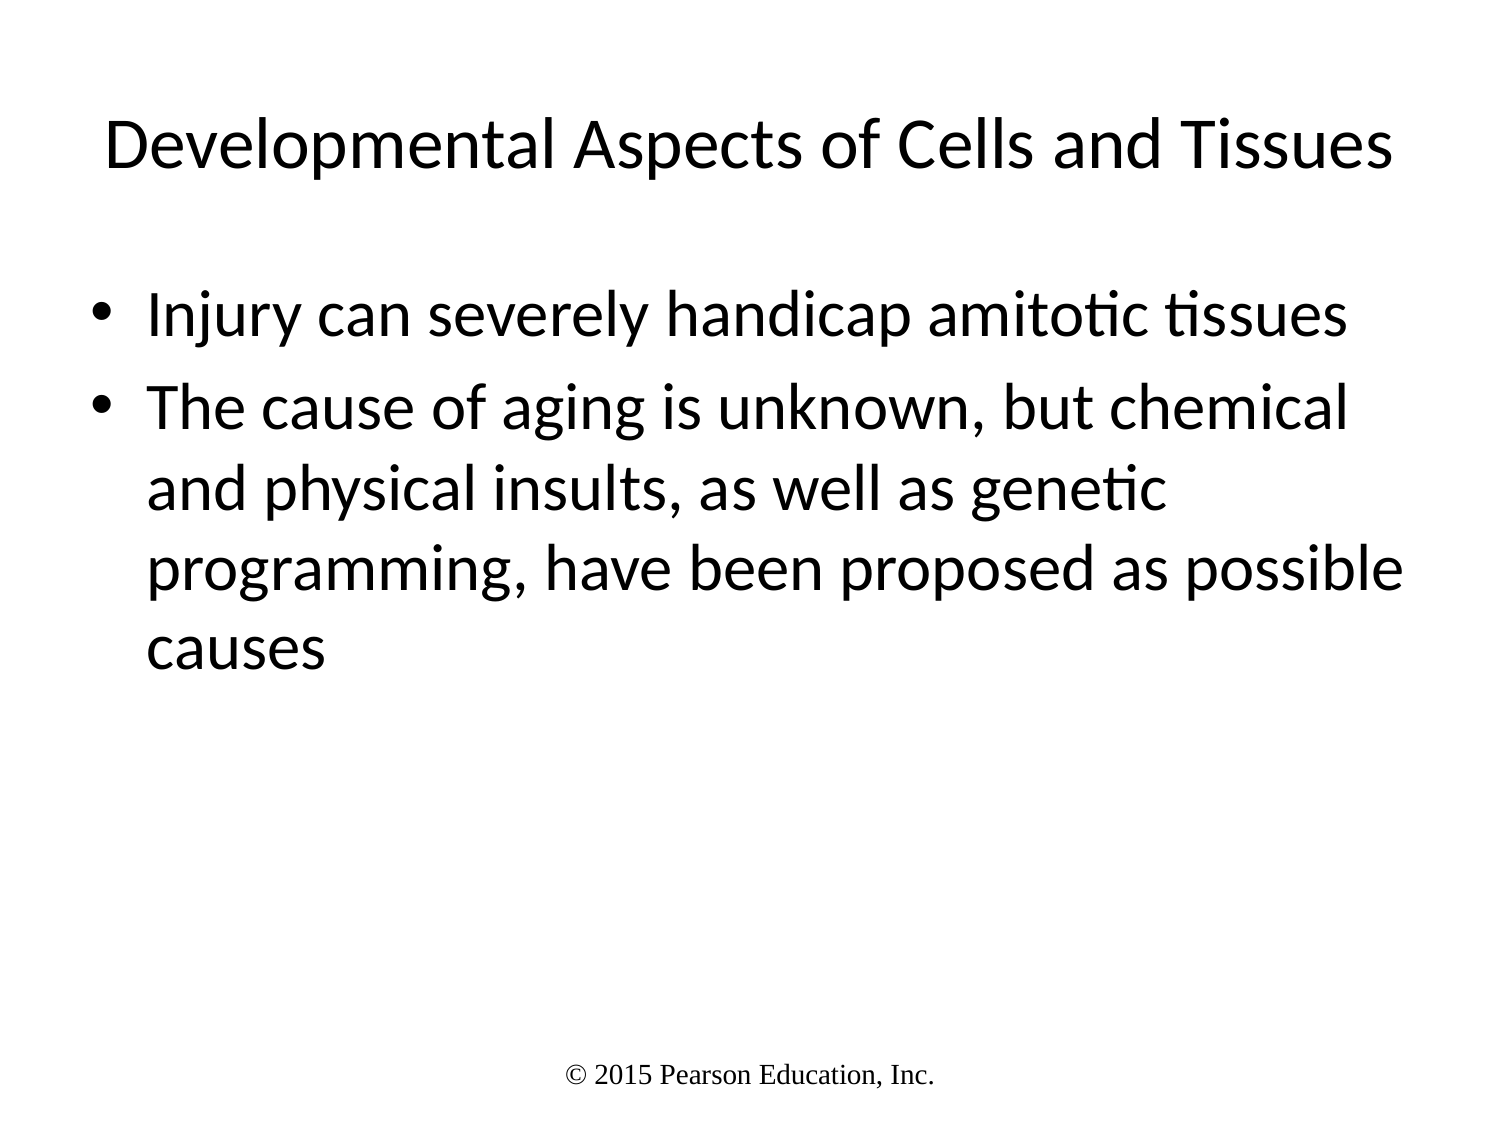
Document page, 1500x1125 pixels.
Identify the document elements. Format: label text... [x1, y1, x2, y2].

footer © 2015 Pearson Education, Inc. [512, 1042, 988, 1103]
list Injury can severely handicap amitotic tissues The cause of aging is unknown, but chemical and physical insults, as well as genetic programming, have been proposed as possible causes [75, 262, 1425, 1005]
title Developmental Aspects of Cells and Tissues [75, 45, 1425, 233]
